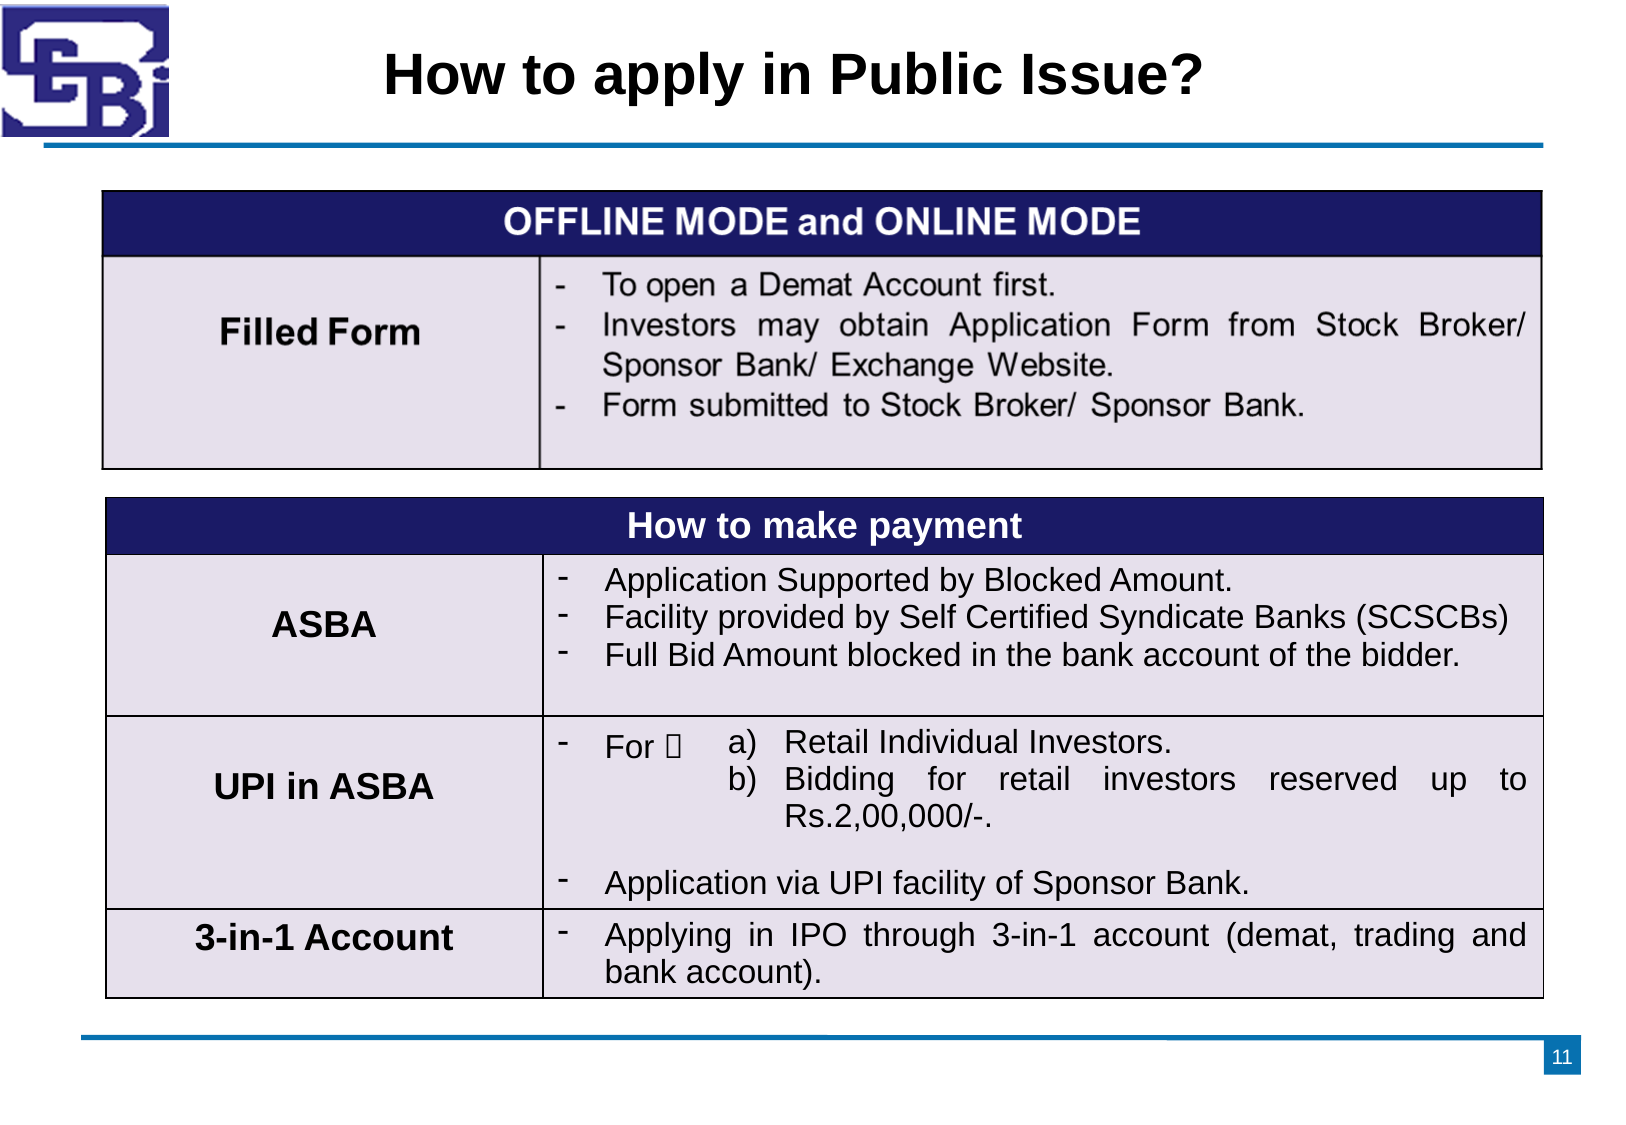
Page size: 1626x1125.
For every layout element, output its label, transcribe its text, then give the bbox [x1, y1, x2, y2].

text_box [54, 161, 1480, 952]
table_cell UPI in ASBA [107, 717, 542, 908]
table_cell Application via UPI facility of Sponsor Bank. [544, 857, 1543, 908]
table_cell Applying in IPO through 3-in-1 account (demat, trading and bank account). [544, 910, 1543, 997]
table_header How to make payment [107, 498, 1543, 554]
table_cell Retail Individual Investors. Bidding for retail investors reserved up to Rs.2,00,000/-. [713, 717, 1543, 857]
table_cell Application Supported by Blocked Amount. Facility provided by Self Certified Syndicate Banks (SCSCBs) Full Bid Amount blocked in the bank account of the bidder. [544, 555, 1543, 715]
picture [101, 185, 1544, 472]
text_box How to apply in Public Issue? [0, 0, 1625, 115]
table_cell ASBA [107, 555, 542, 715]
text_box 11 [1543, 1037, 1581, 1075]
table_cell For  [544, 717, 713, 857]
table_cell 3-in-1 Account [107, 910, 542, 997]
picture [0, 4, 170, 137]
